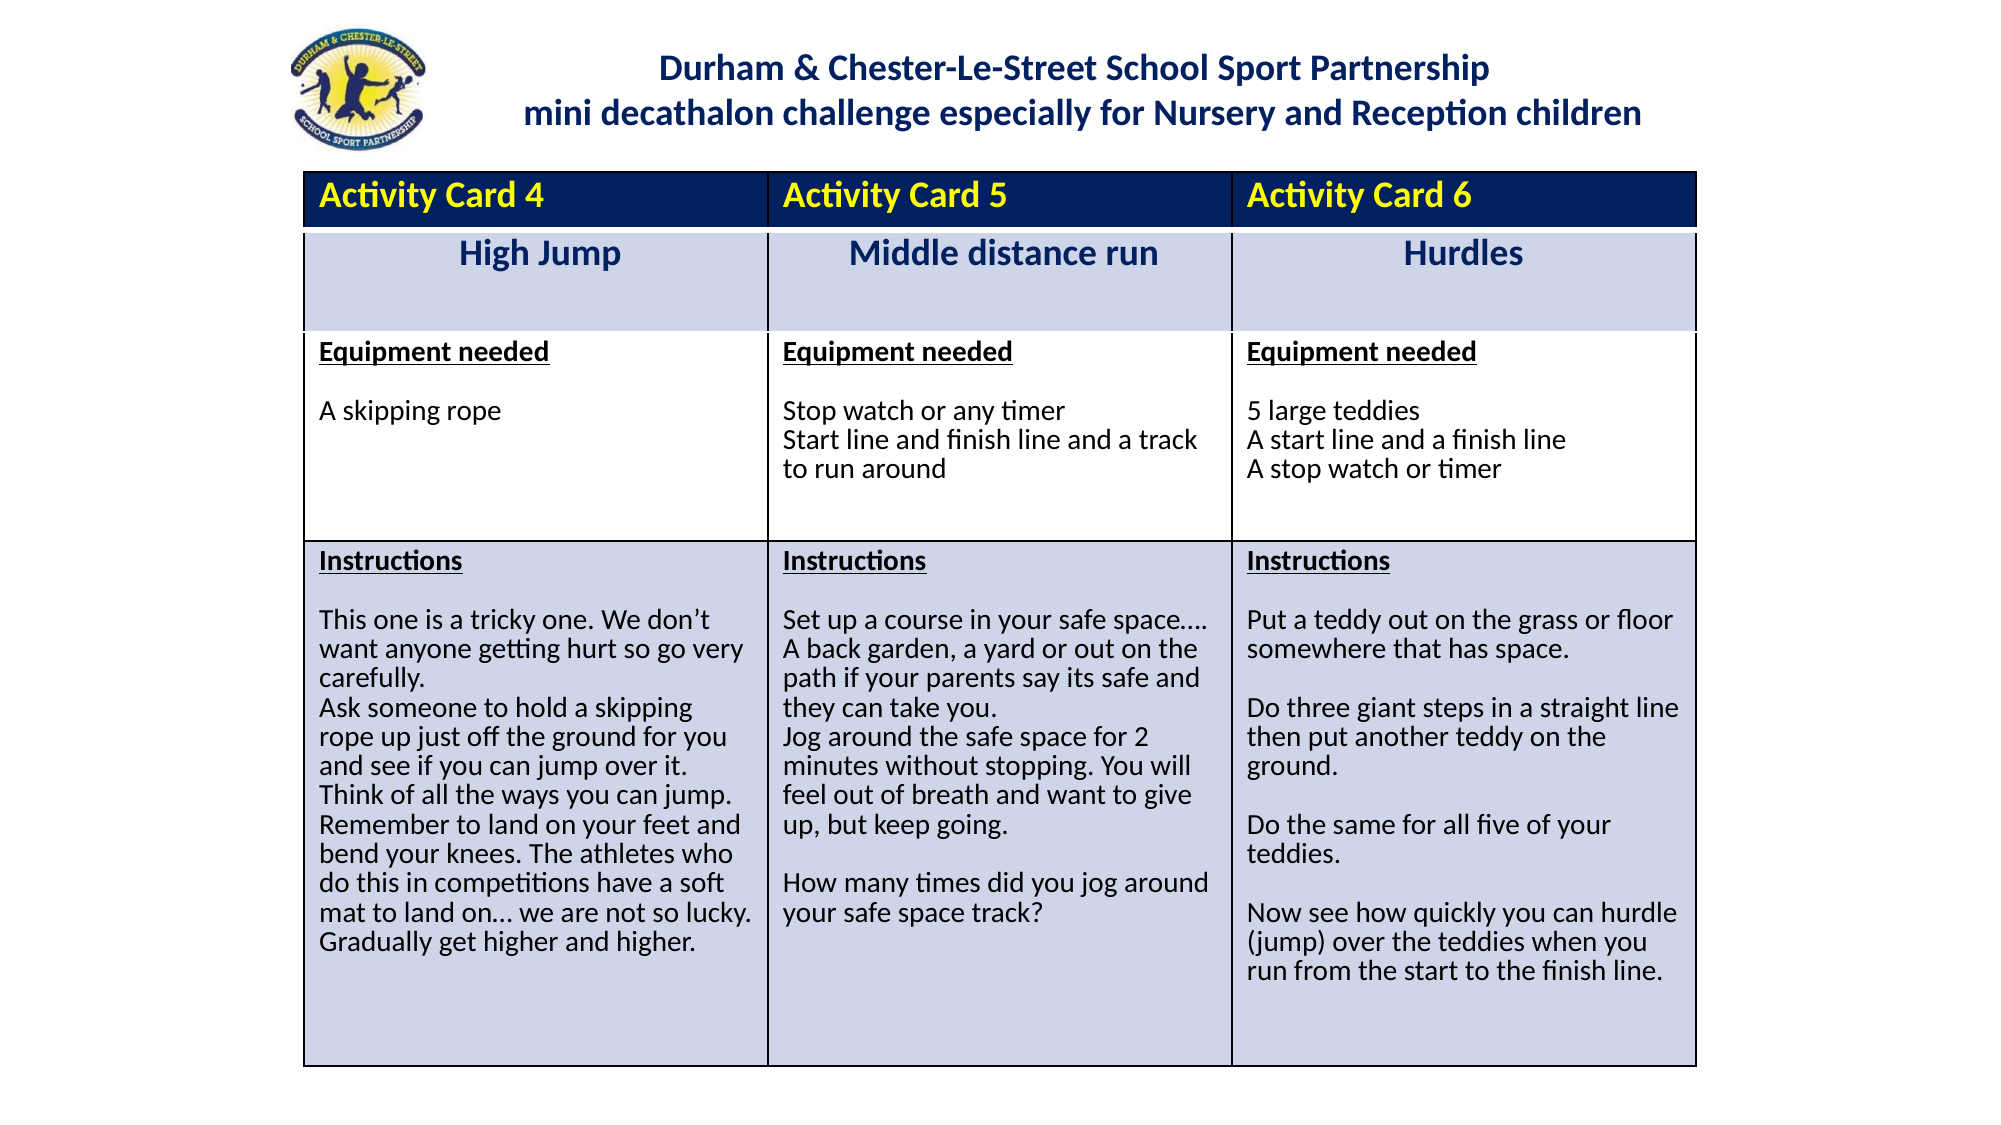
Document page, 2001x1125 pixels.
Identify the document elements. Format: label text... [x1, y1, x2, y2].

table_cell Instructions Put a teddy out on the grass or floor somewhere that has space. Do three giant steps in a straight line then put another teddy on the ground. Do the same for all five of your teddies. Now see how quickly you can hurdle (jump) over the teddies when you run from the start to the finish line. [1233, 542, 1695, 1065]
table_cell Instructions This one is a tricky one. We don’t want anyone getting hurt so go very carefully. Ask someone to hold a skipping rope up just off the ground for you and see if you can jump over it. Think of all the ways you can jump. Remember to land on your feet and bend your knees. The athletes who do this in competitions have a soft mat to land on… we are not so lucky. Gradually get higher and higher. [305, 542, 767, 1065]
picture [290, 14, 427, 164]
table_cell Hurdles [1233, 233, 1695, 331]
table_cell Equipment needed Stop watch or any timer Start line and finish line and a track to run around [769, 333, 1231, 540]
table_cell Middle distance run [769, 233, 1231, 331]
table_cell High Jump [305, 233, 767, 331]
table_header Activity Card 5 [769, 173, 1231, 227]
table_header Activity Card 4 [305, 173, 767, 227]
table_cell Instructions Set up a course in your safe space…. A back garden, a yard or out on the path if your parents say its safe and they can take you. Jog around the safe space for 2 minutes without stopping. You will feel out of breath and want to give up, but keep going. How many times did you jog around your safe space track? [769, 542, 1231, 1065]
table_cell Equipment needed A skipping rope [305, 333, 767, 540]
table_cell Equipment needed 5 large teddies A start line and a finish line A stop watch or timer [1233, 333, 1695, 540]
text_box Durham & Chester-Le-Street School Sport Partnership mini decathalon challenge especially for Nursery and Reception children [486, 35, 1672, 141]
table_header Activity Card 6 [1233, 173, 1695, 227]
